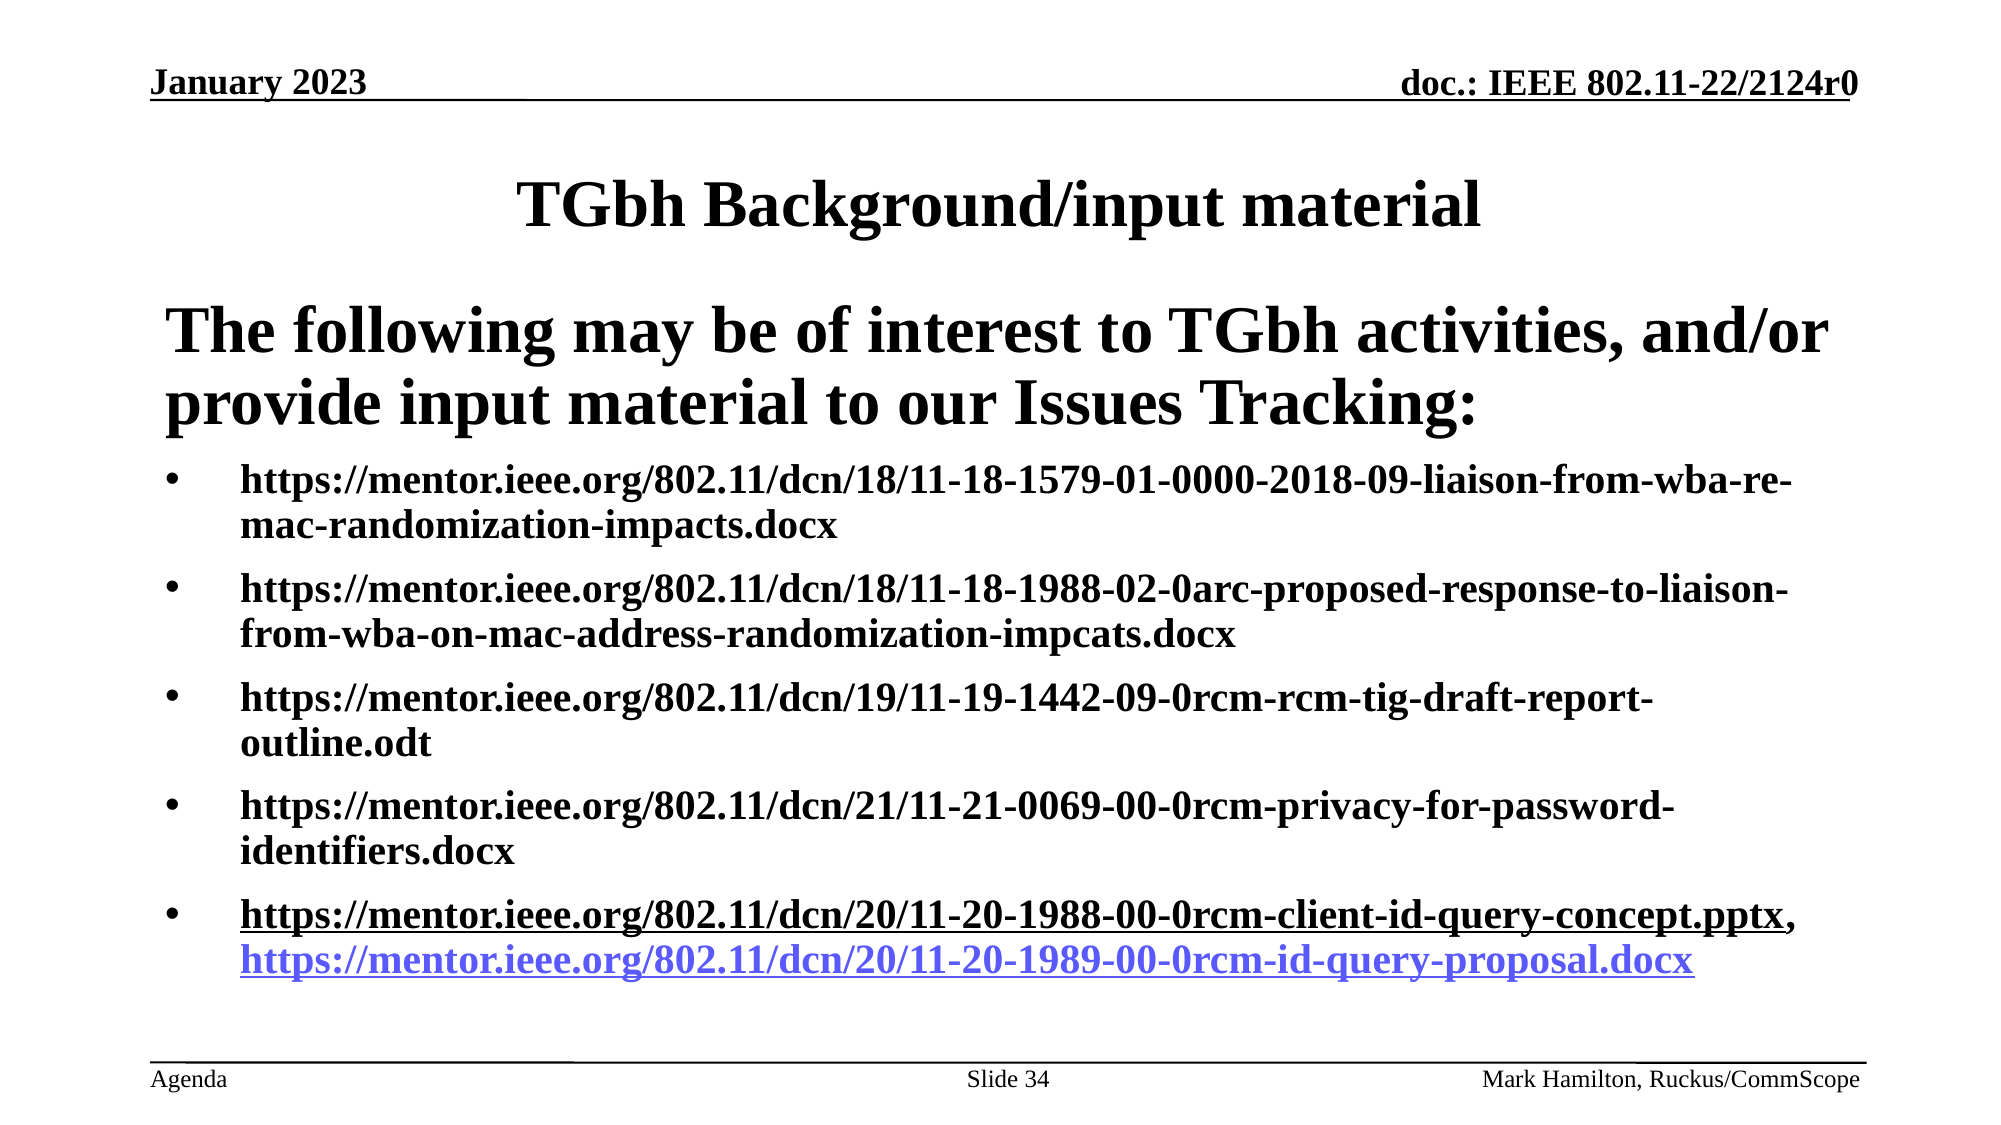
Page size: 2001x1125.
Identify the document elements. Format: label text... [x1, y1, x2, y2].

title TGbh Background/input material [149, 112, 1850, 287]
slide_number Slide 34 [950, 1061, 1067, 1123]
list The following may be of interest to TGbh activities, and/or provide input material to our Issues Tracking: https://mentor.ieee.org/802.11/dcn/18/11-18-1579-01-0000-2018-09-liaison-from-wba-re-mac-randomization-impacts.docx https://mentor.ieee.org/802.11/dcn/18/11-18-1988-02-0arc-proposed-response-to-liaison-from-wba-on-mac-address-randomization-impcats.docx https://mentor.ieee.org/802.11/dcn/19/11-19-1442-09-0rcm-rcm-tig-draft-report-outline.odt https://mentor.ieee.org/802.11/dcn/21/11-21-0069-00-0rcm-privacy-for-password-identifiers.docx https://mentor.ieee.org/802.11/dcn/20/11-20-1988-00-0rcm-client-id-query-concept.pptx, https://mentor.ieee.org/802.11/dcn/20/11-20-1989-00-0rcm-id-query-proposal.docx [149, 287, 1850, 963]
